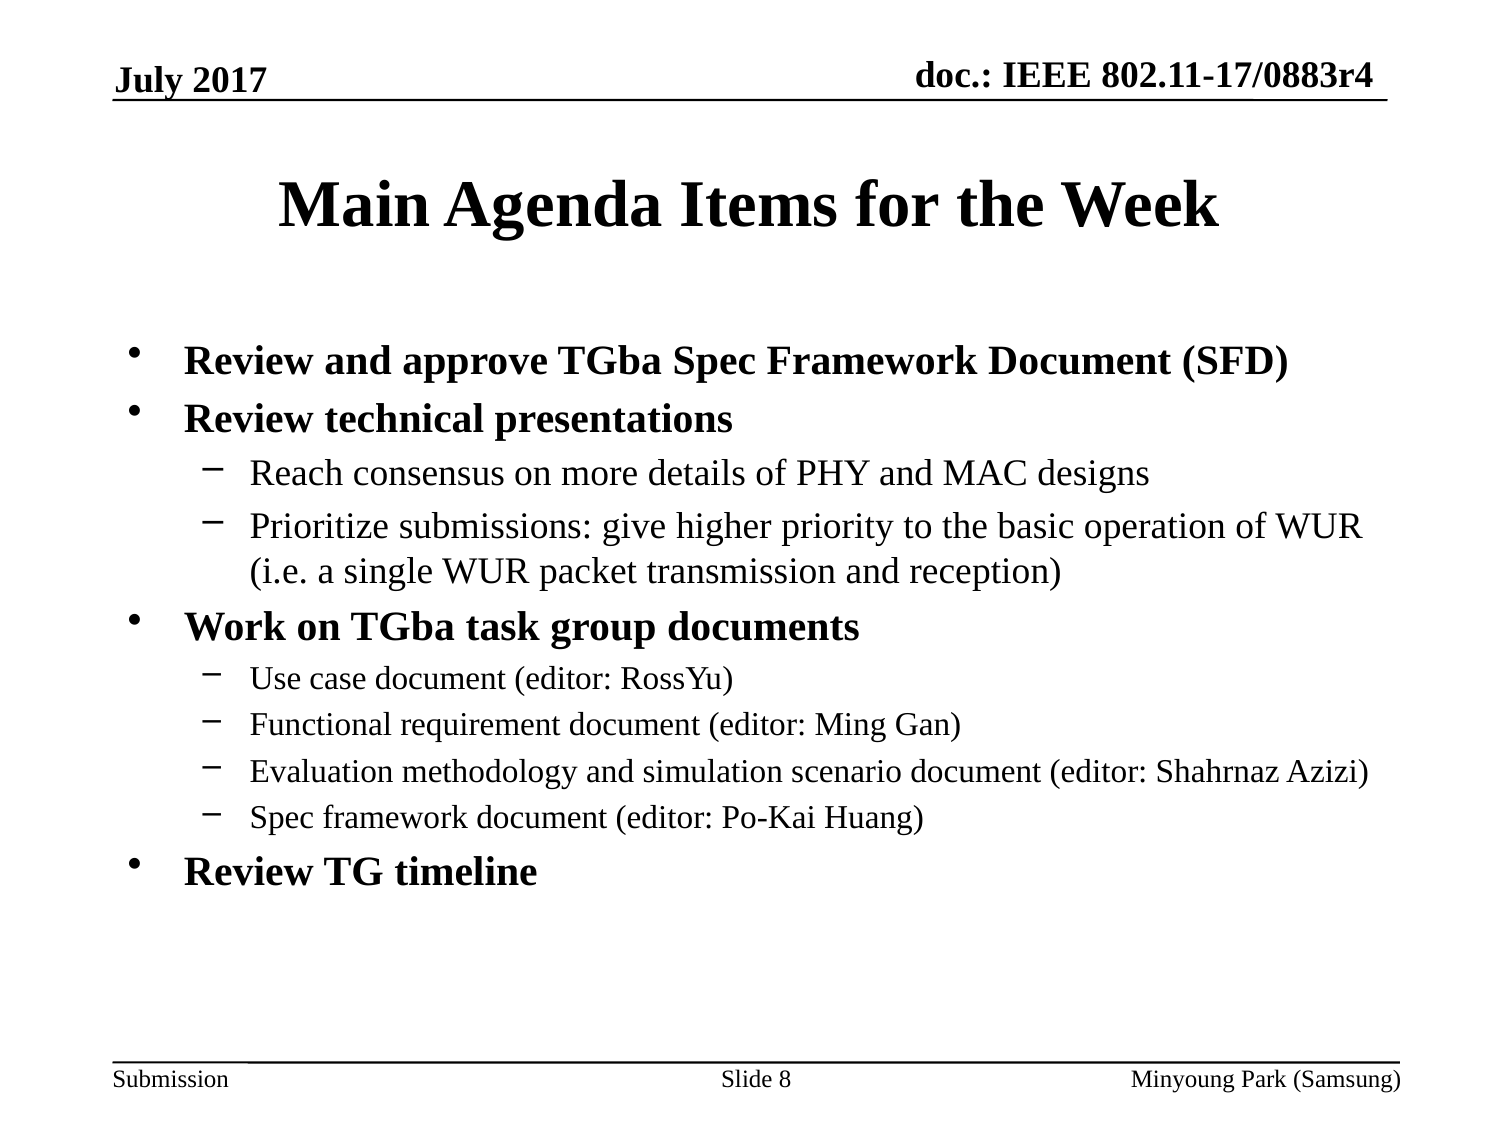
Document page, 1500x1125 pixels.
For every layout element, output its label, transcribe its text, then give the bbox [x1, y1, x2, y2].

footer Minyoung Park (Samsung) [949, 1061, 1402, 1093]
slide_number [114, 54, 374, 101]
title Main Agenda Items for the Week [112, 112, 1388, 288]
list Review and approve TGba Spec Framework Document (SFD) Review technical presentations Reach consensus on more details of PHY and MAC designs Prioritize submissions: give higher priority to the basic operation of WUR (i.e. a single WUR packet transmission and reception) Work on TGba task group documents Use case document (editor: RossYu) Functional requirement document (editor: Ming Gan) Evaluation methodology and simulation scenario document (editor: Shahrnaz Azizi) Spec framework document (editor: Po-Kai Huang) Review TG timeline [112, 324, 1413, 1000]
slide_number Slide 8 [712, 1061, 800, 1093]
